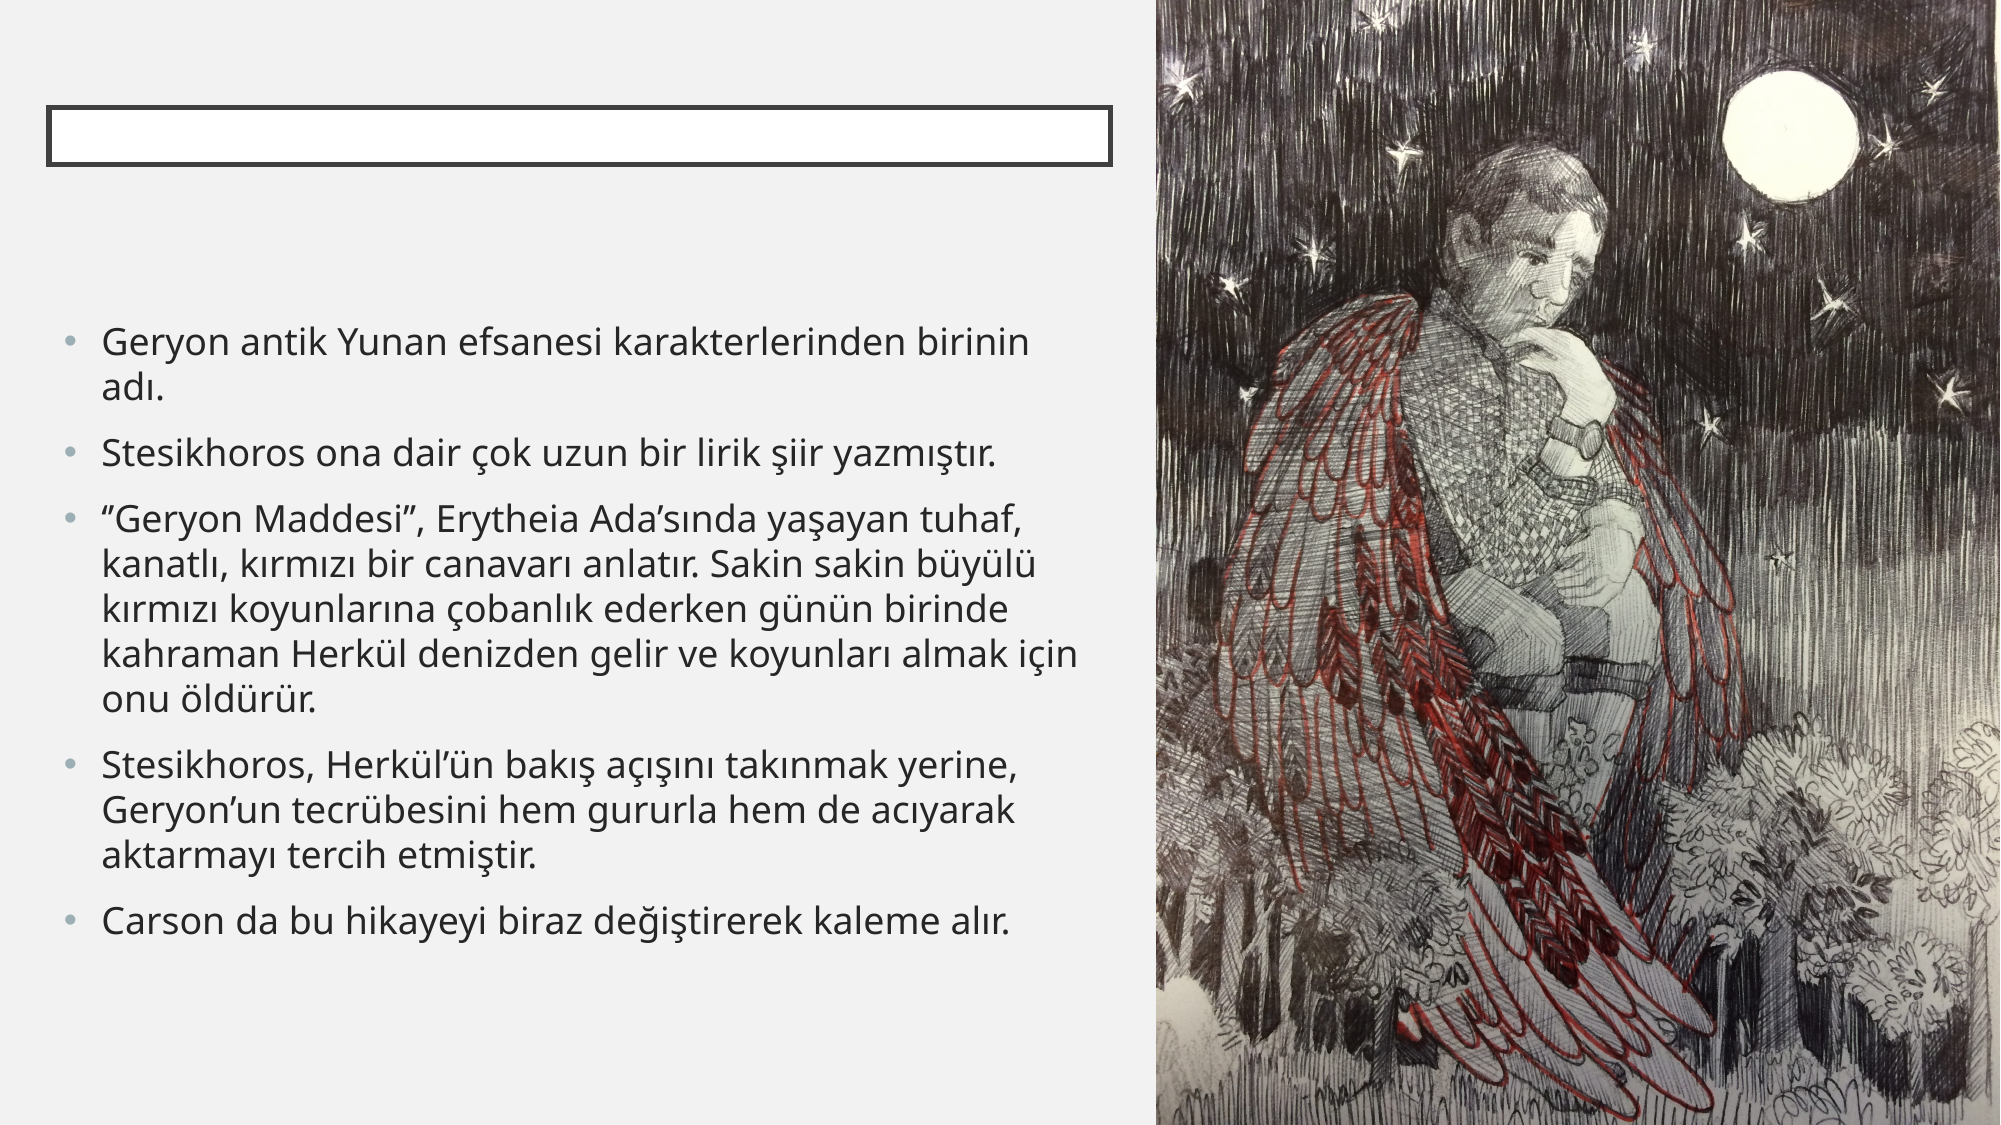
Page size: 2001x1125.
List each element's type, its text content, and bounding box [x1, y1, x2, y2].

title KIRMIZININ OTOBİYOGRAFİSİ [46, 105, 1113, 167]
list Geryon antik Yunan efsanesi karakterlerinden birinin adı. Stesikhoros ona dair çok uzun bir lirik şiir yazmıştır. ‘’Geryon Maddesi’’, Erytheia Ada’sında yaşayan tuhaf, kanatlı, kırmızı bir canavarı anlatır. Sakin sakin büyülü kırmızı koyunlarına çobanlık ederken günün birinde kahraman Herkül denizden gelir ve koyunları almak için onu öldürür. Stesikhoros, Herkül’ün bakış açışını takınmak yerine, Geryon’un tecrübesini hem gururla hem de acıyarak aktarmayı tercih etmiştir. Carson da bu hikayeyi biraz değiştirerek kaleme alır. [48, 310, 1111, 980]
picture [1156, 0, 2000, 1125]
